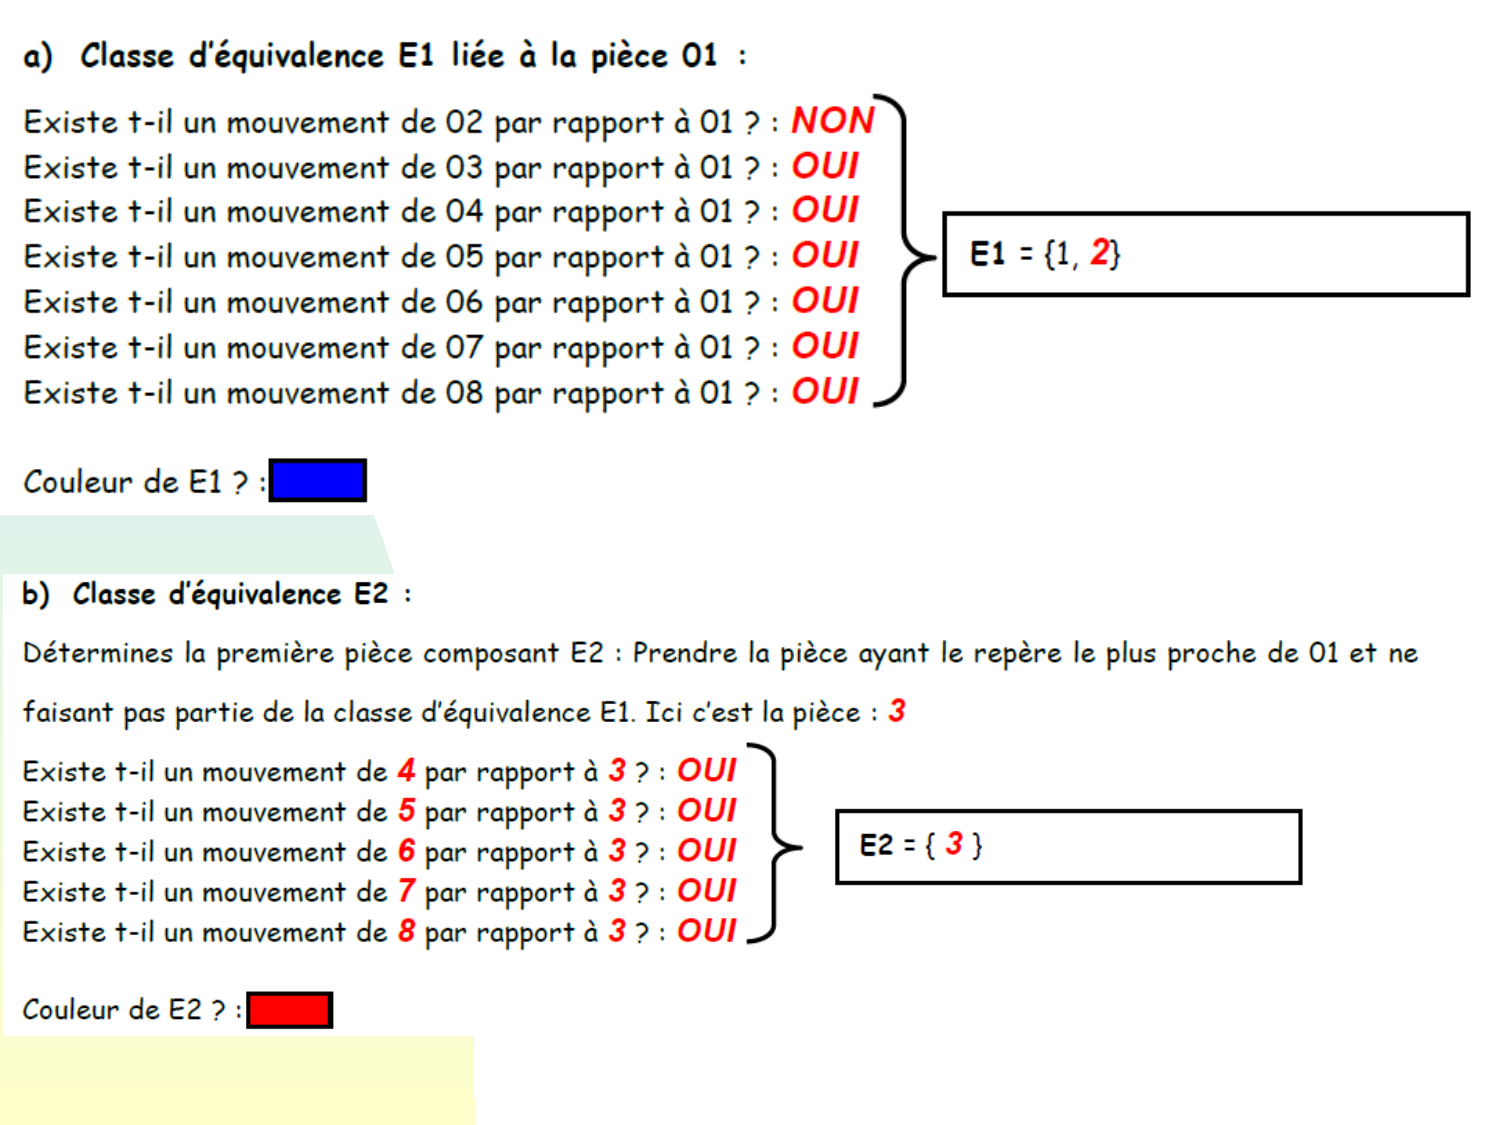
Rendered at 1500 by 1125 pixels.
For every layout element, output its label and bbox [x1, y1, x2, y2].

picture [3, 574, 1430, 1037]
picture [0, 19, 1485, 515]
